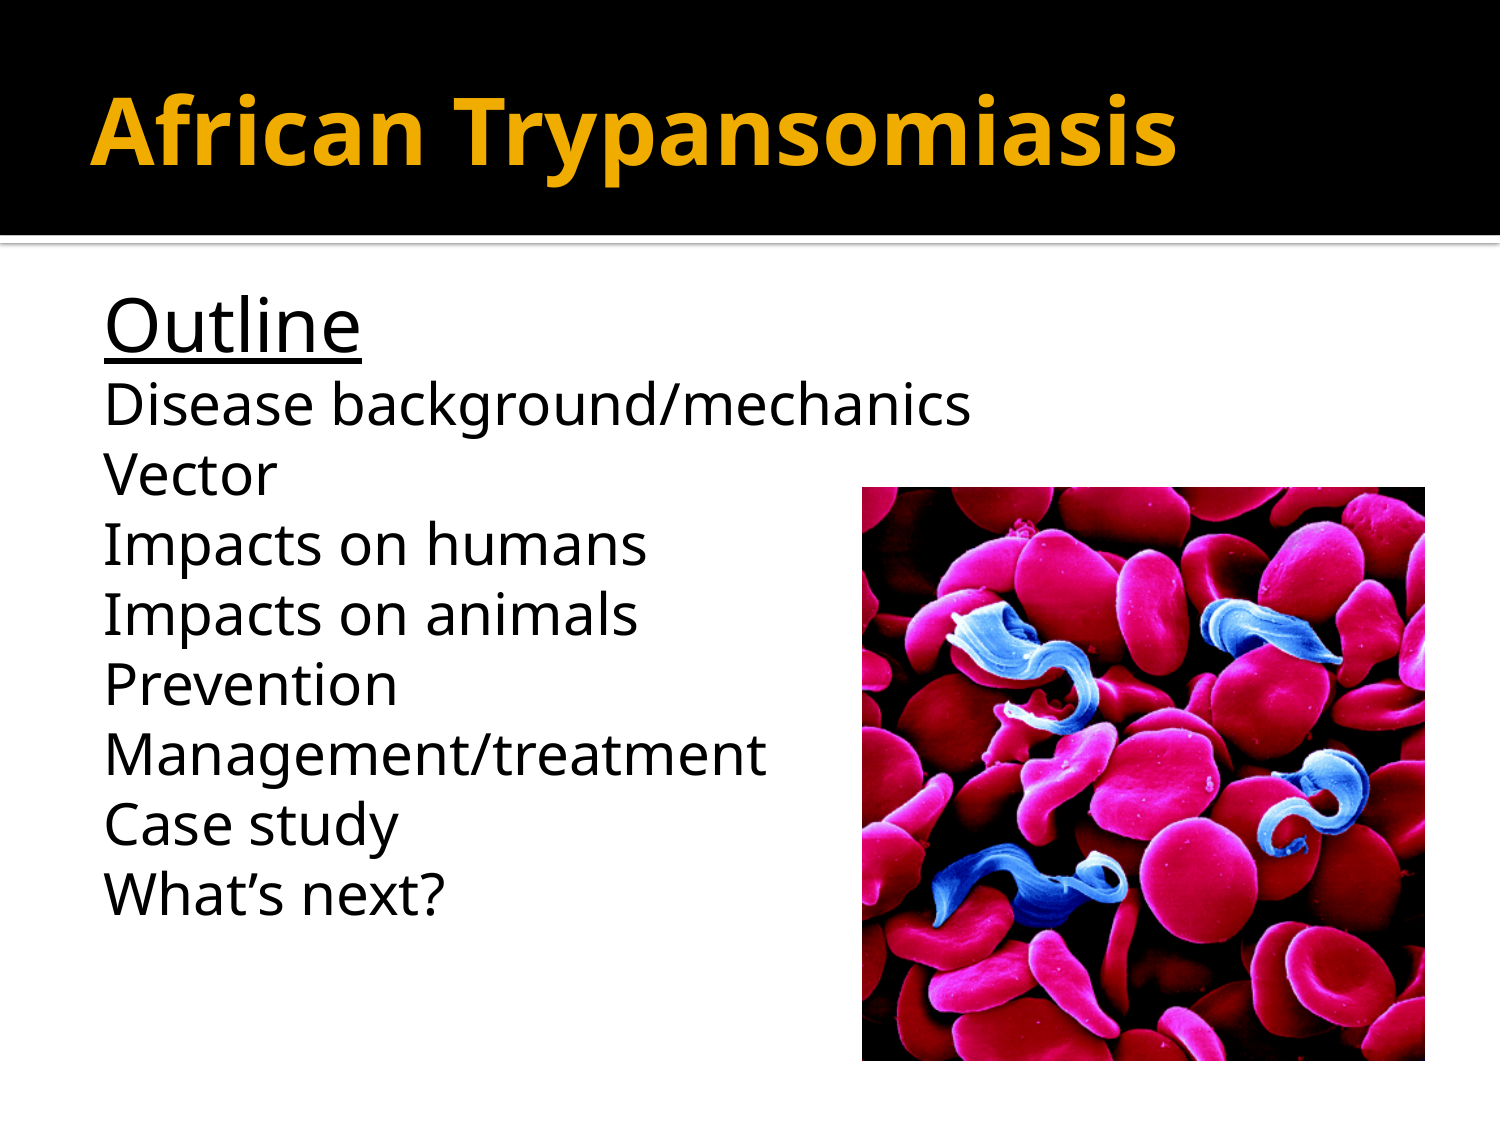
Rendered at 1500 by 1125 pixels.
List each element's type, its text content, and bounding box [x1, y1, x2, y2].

picture [862, 487, 1425, 1061]
title African Trypansomiasis [75, 25, 1425, 231]
list Outline Disease background/mechanics Vector Impacts on humans Impacts on animals Prevention Management/treatment Case study What’s next? [74, 262, 1426, 1022]
